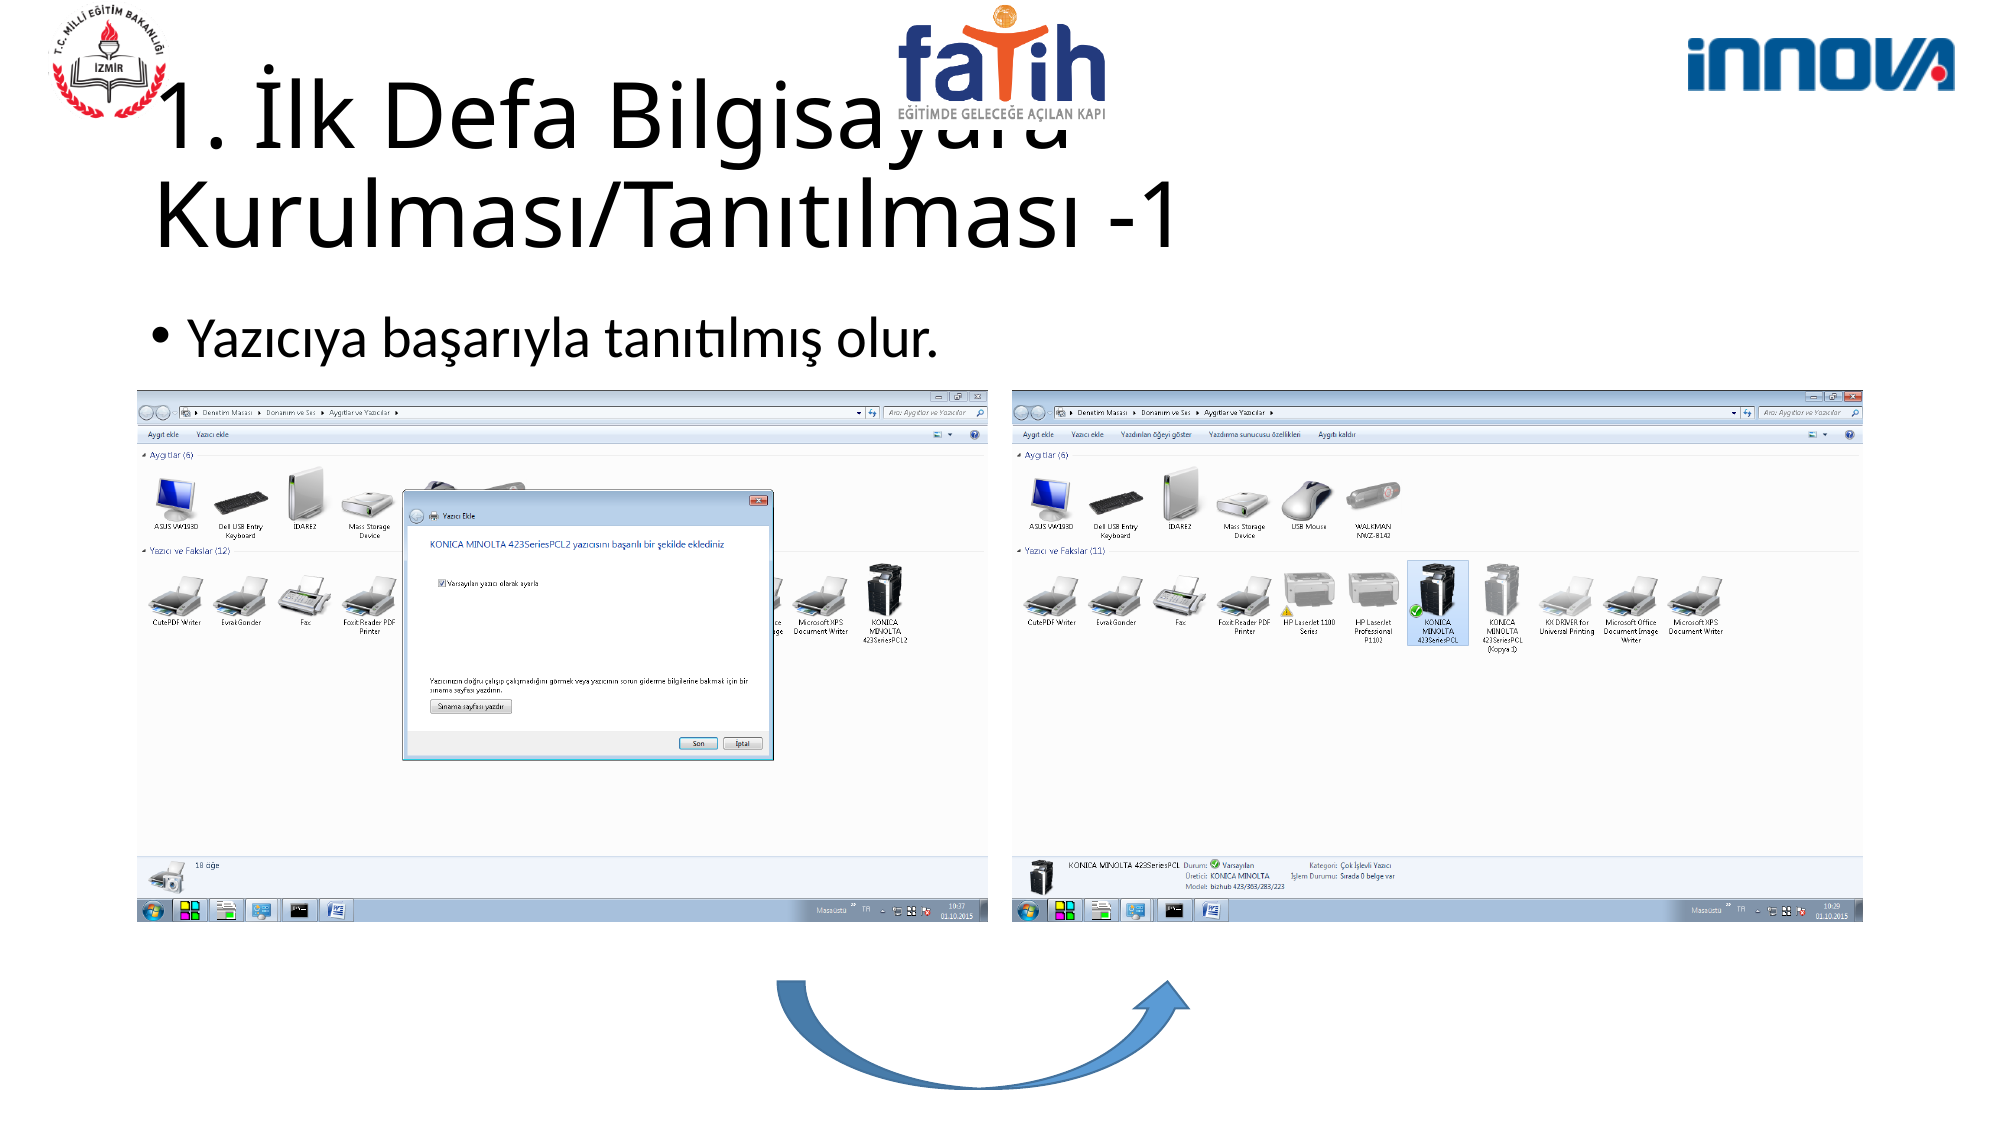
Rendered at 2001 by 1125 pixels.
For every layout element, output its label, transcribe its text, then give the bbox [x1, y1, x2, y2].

text_box Yazıcıya başarıyla tanıtılmış olur. [135, 299, 1863, 382]
title 1. İlk Defa Bilgisayara Kurulması/Tanıtılması -1 [137, 59, 1863, 278]
text_box [776, 980, 1191, 1090]
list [1012, 390, 1863, 922]
picture [1688, 38, 1955, 91]
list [137, 390, 988, 922]
picture [885, 0, 1113, 130]
picture [45, 0, 170, 119]
